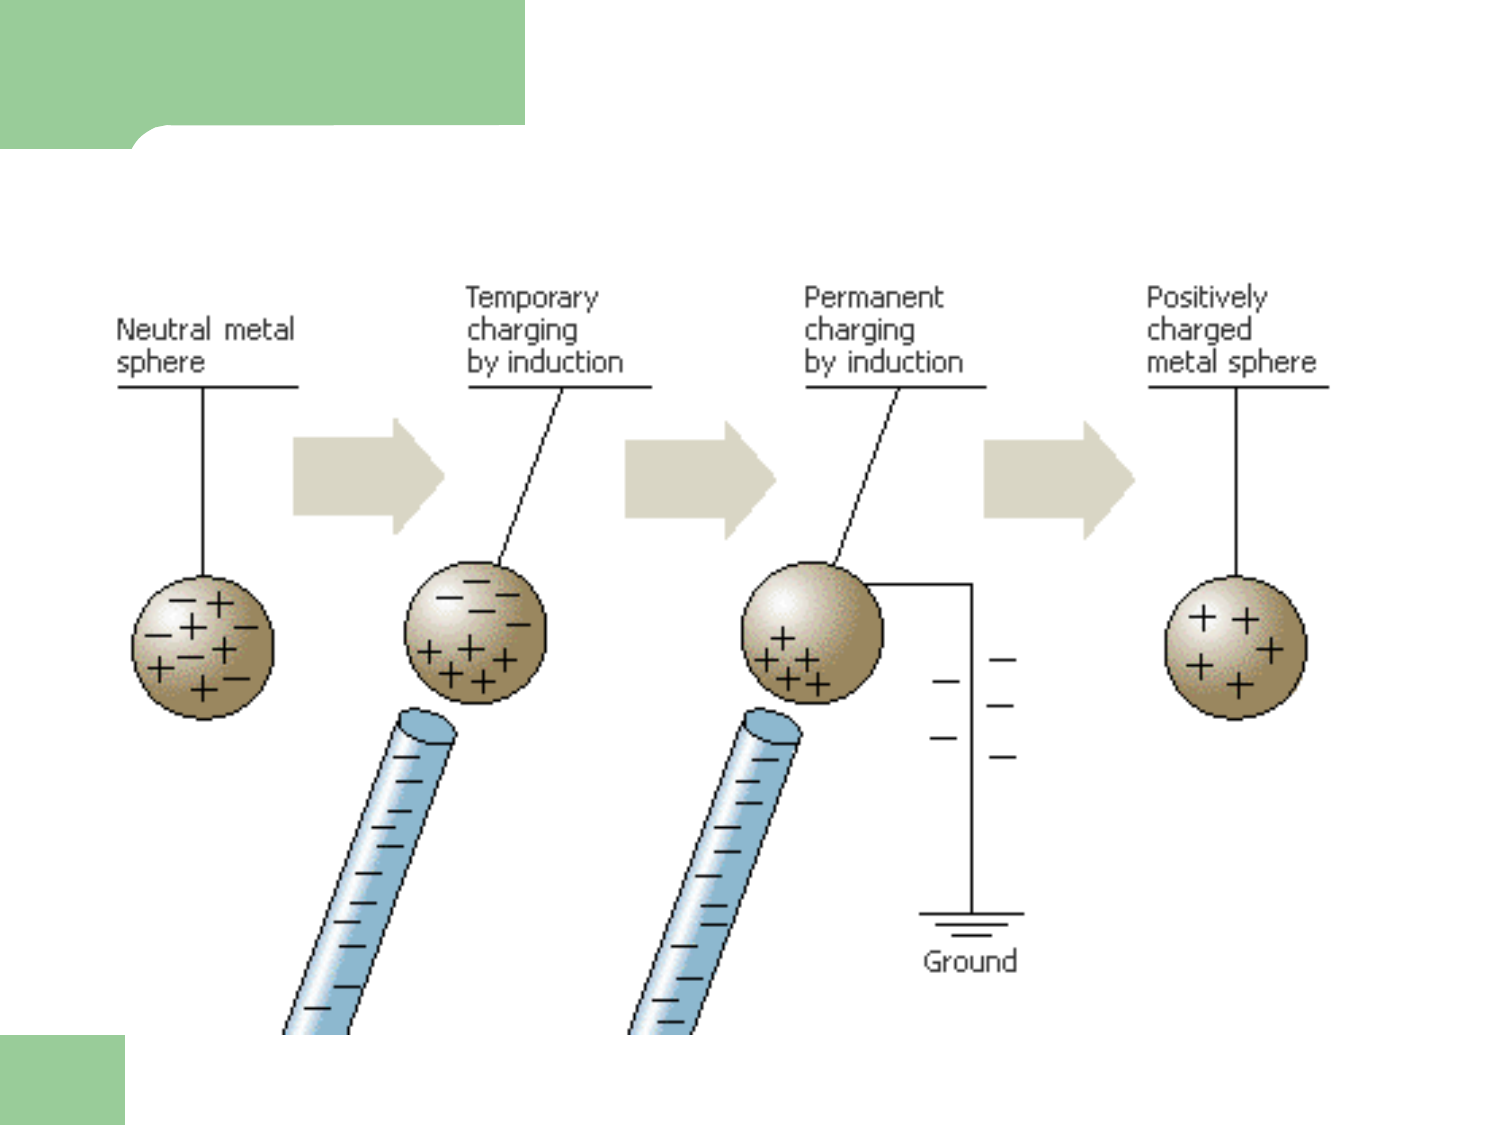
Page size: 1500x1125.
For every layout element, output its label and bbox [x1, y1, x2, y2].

list [0, 149, 1500, 1035]
